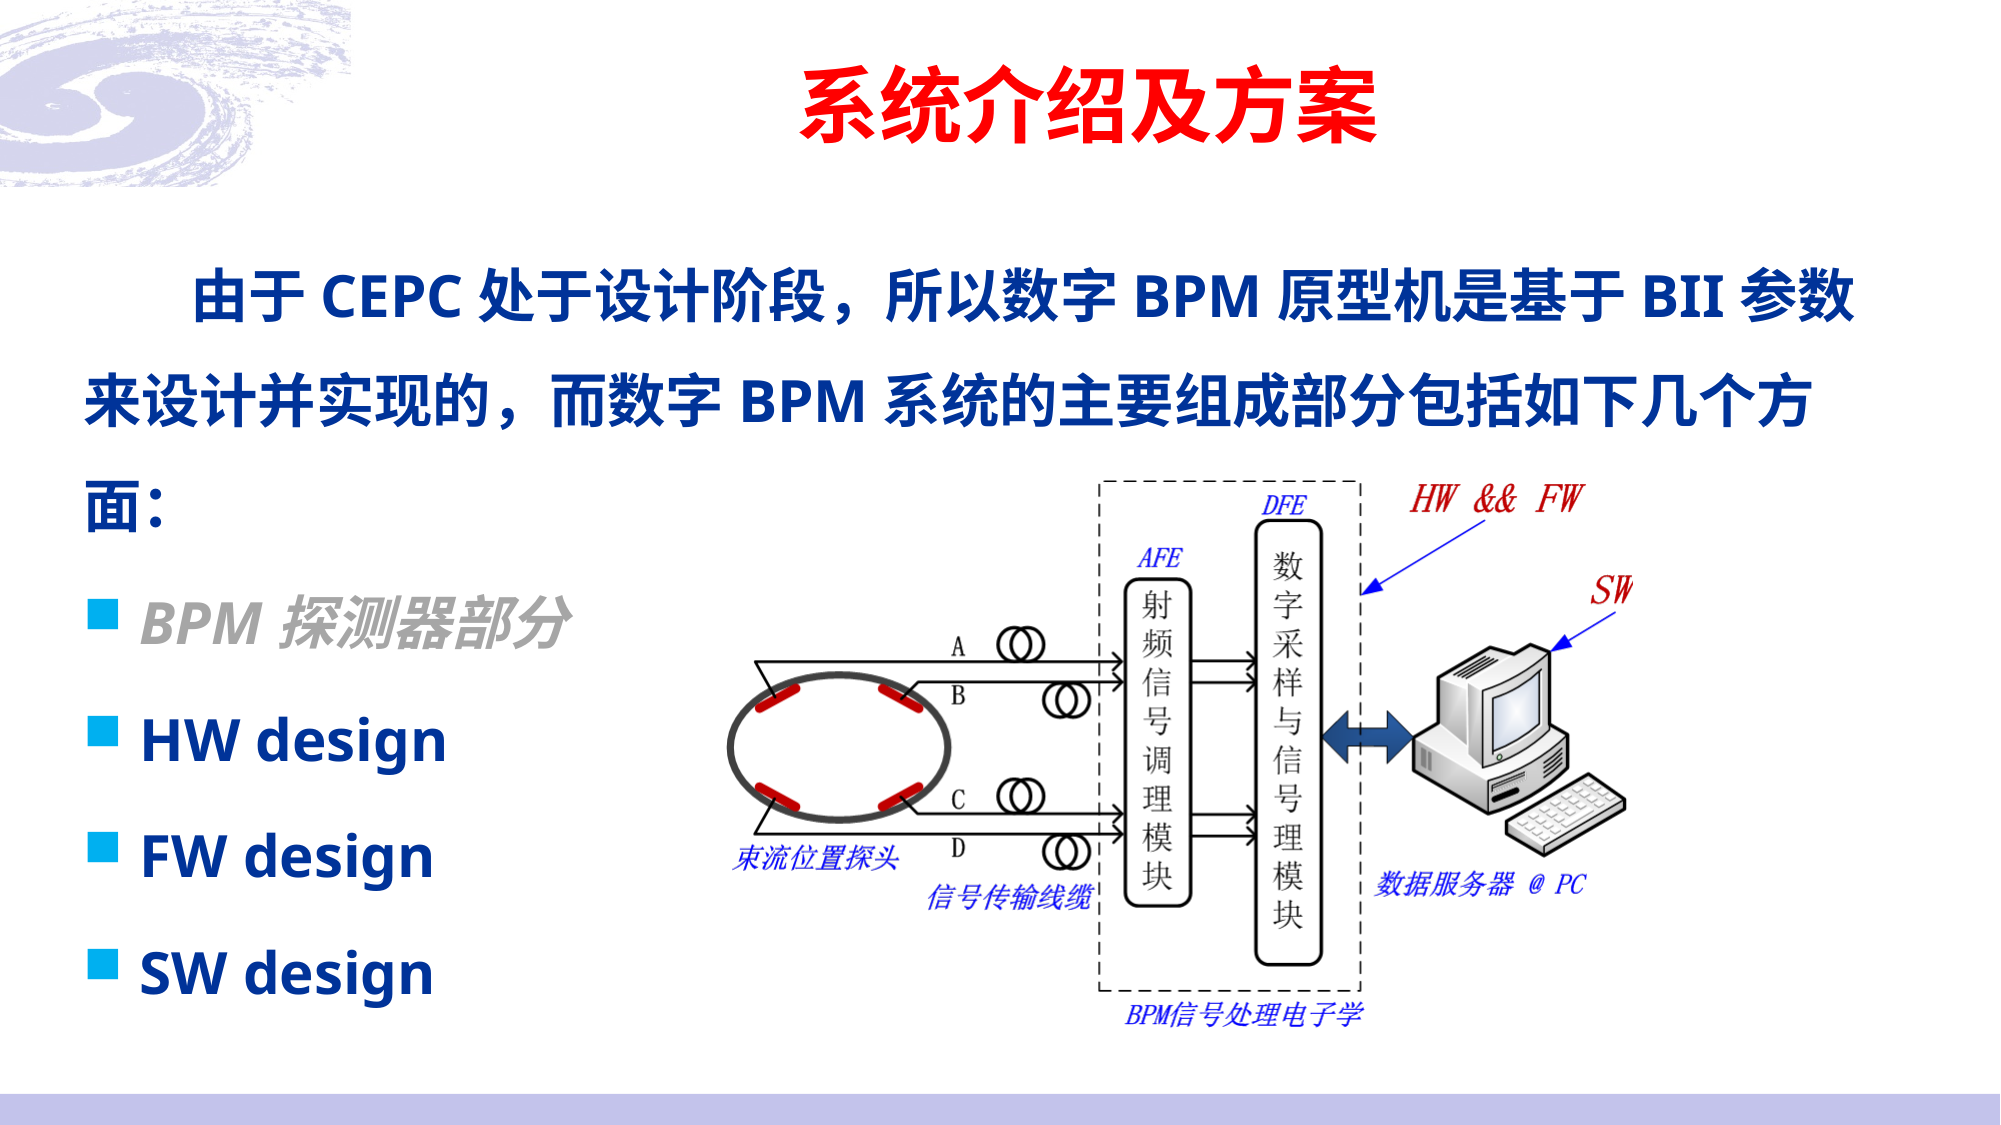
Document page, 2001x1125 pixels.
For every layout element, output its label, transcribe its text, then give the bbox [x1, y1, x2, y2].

picture [0, 0, 355, 187]
list 由于CEPC处于设计阶段，所以数字BPM原型机是基于BII参数来设计并实现的，而数字BPM系统的主要组成部分包括如下几个方面： BPM探测器部分 HW design FW design SW design [68, 217, 1884, 1037]
picture [723, 467, 1633, 1037]
title 系统介绍及方案 [306, 8, 1869, 197]
